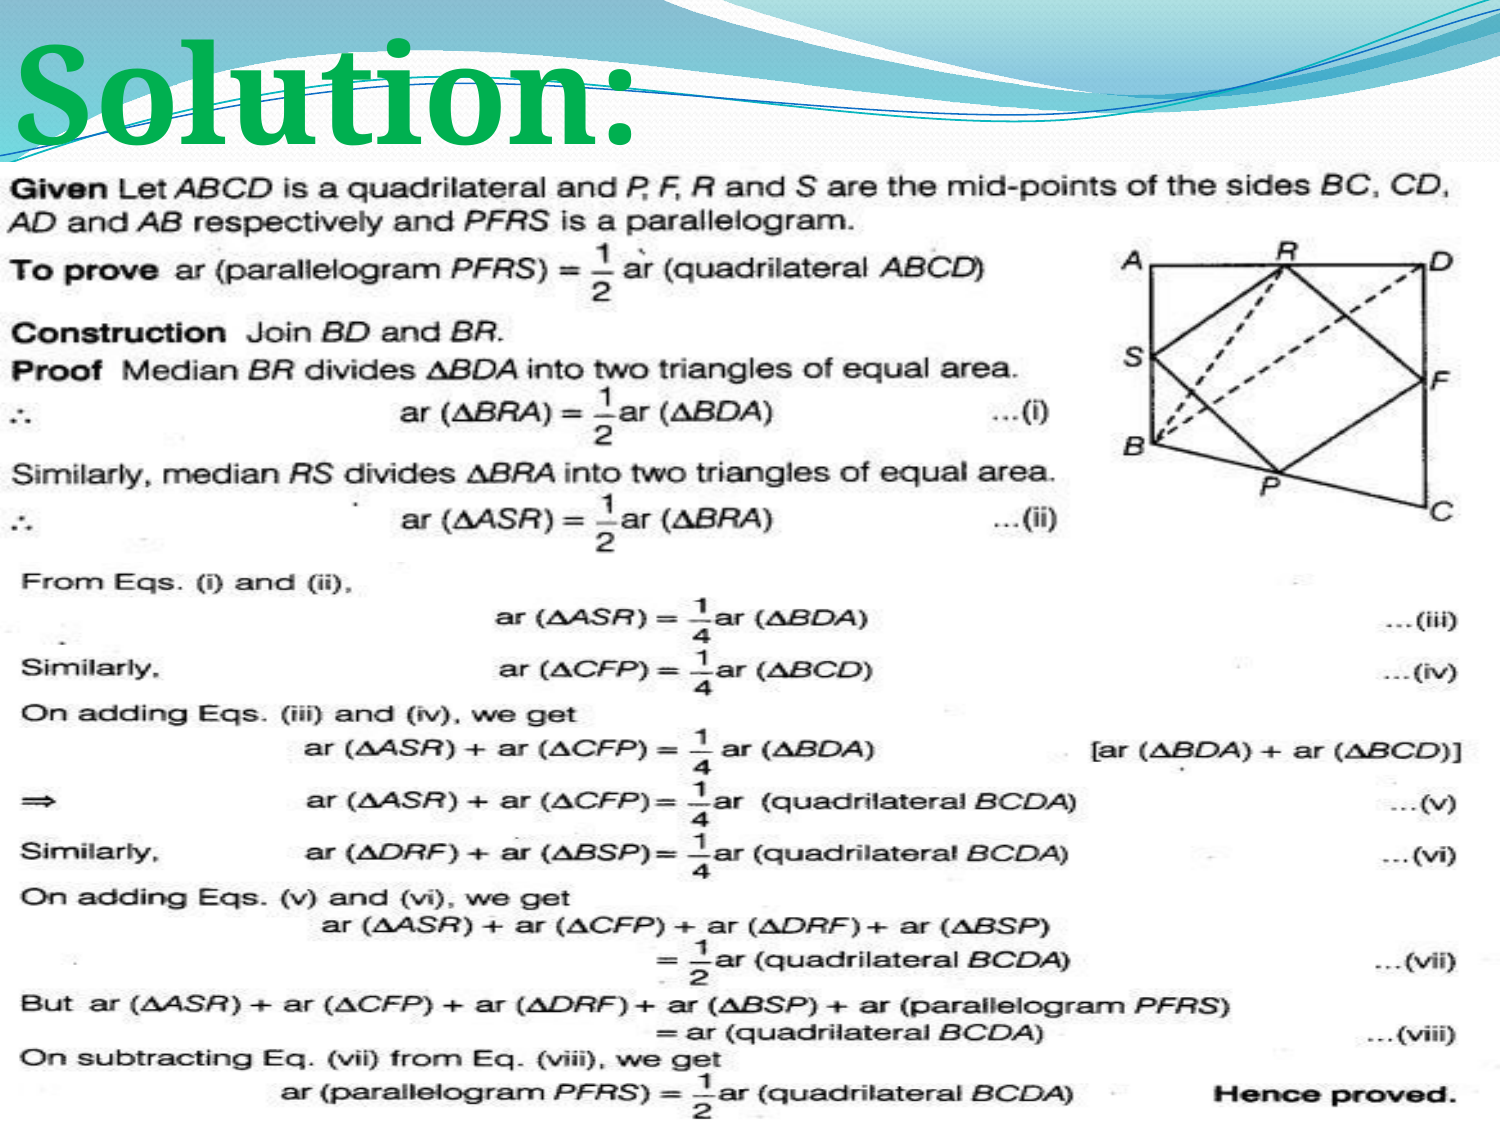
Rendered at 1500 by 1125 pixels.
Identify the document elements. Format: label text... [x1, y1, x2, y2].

text_box Solution: [0, 75, 750, 162]
text_box [0, 0, 1500, 75]
picture [0, 162, 1500, 1125]
